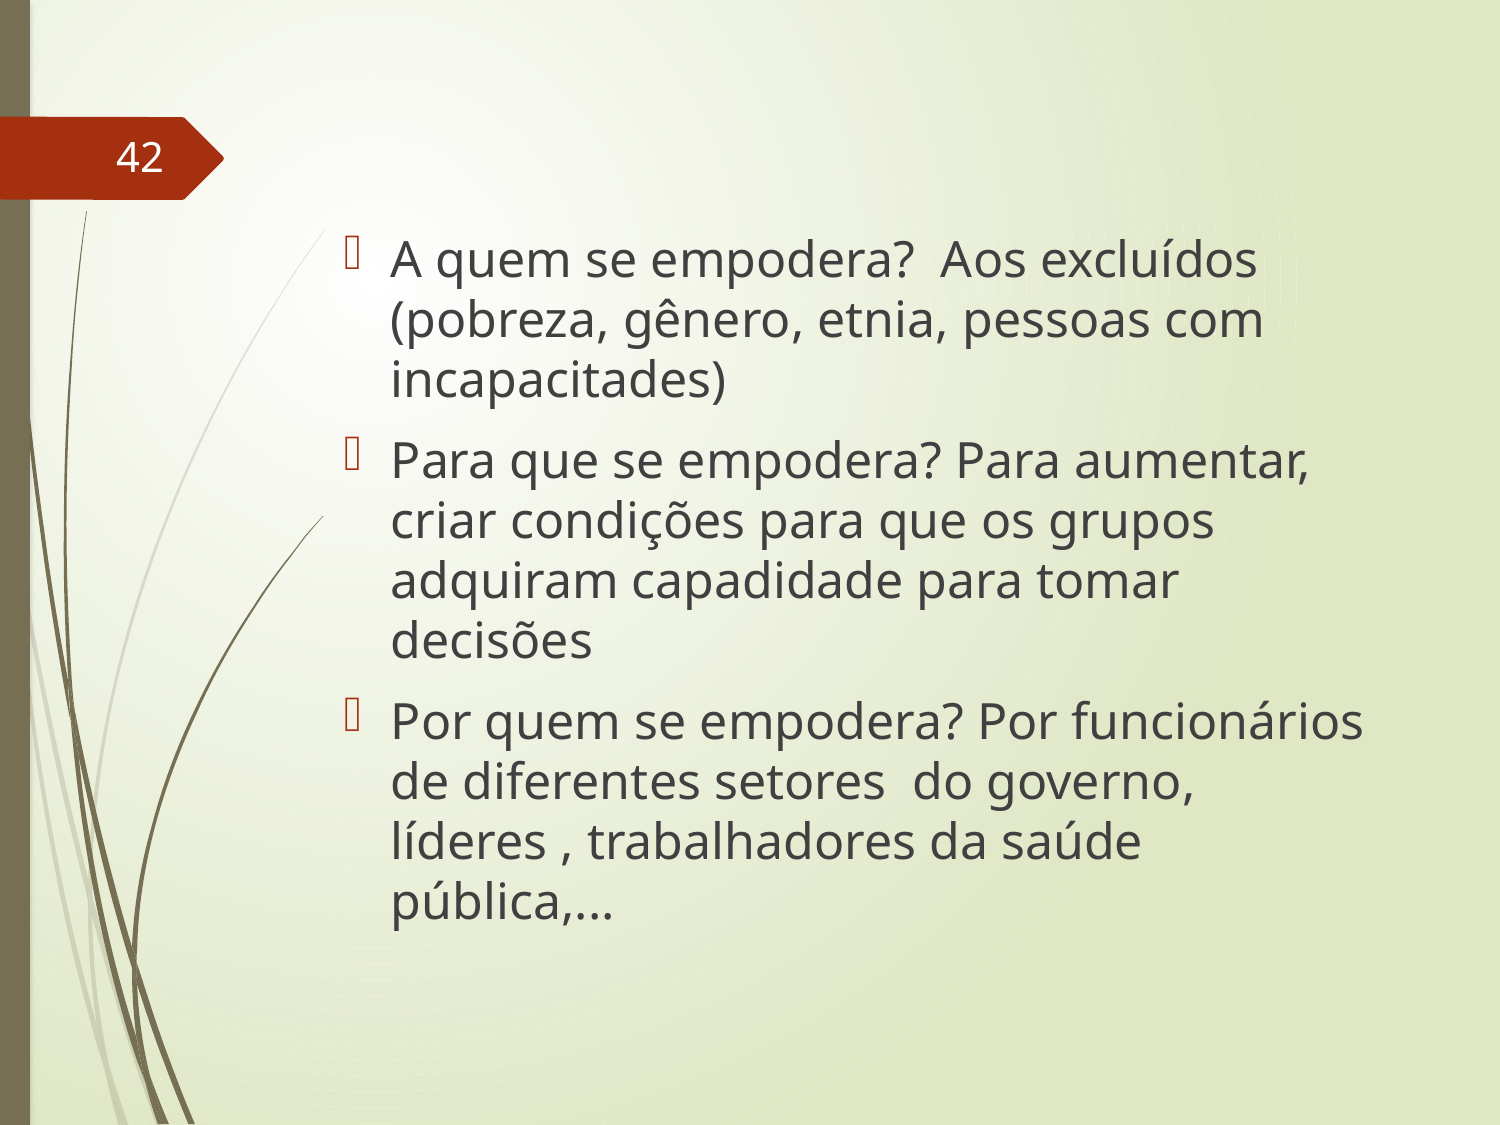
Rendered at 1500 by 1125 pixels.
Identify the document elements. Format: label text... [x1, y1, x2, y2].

slide_number 42 [83, 129, 180, 190]
list A quem se empodera? Aos excluídos (pobreza, gênero, etnia, pessoas com incapacitades) Para que se empodera? Para aumentar, criar condições para que os grupos adquiram capadidade para tomar decisões Por quem se empodera? Por funcionários de diferentes setores do governo, líderes , trabalhadores da saúde pública,... [253, 219, 1395, 840]
